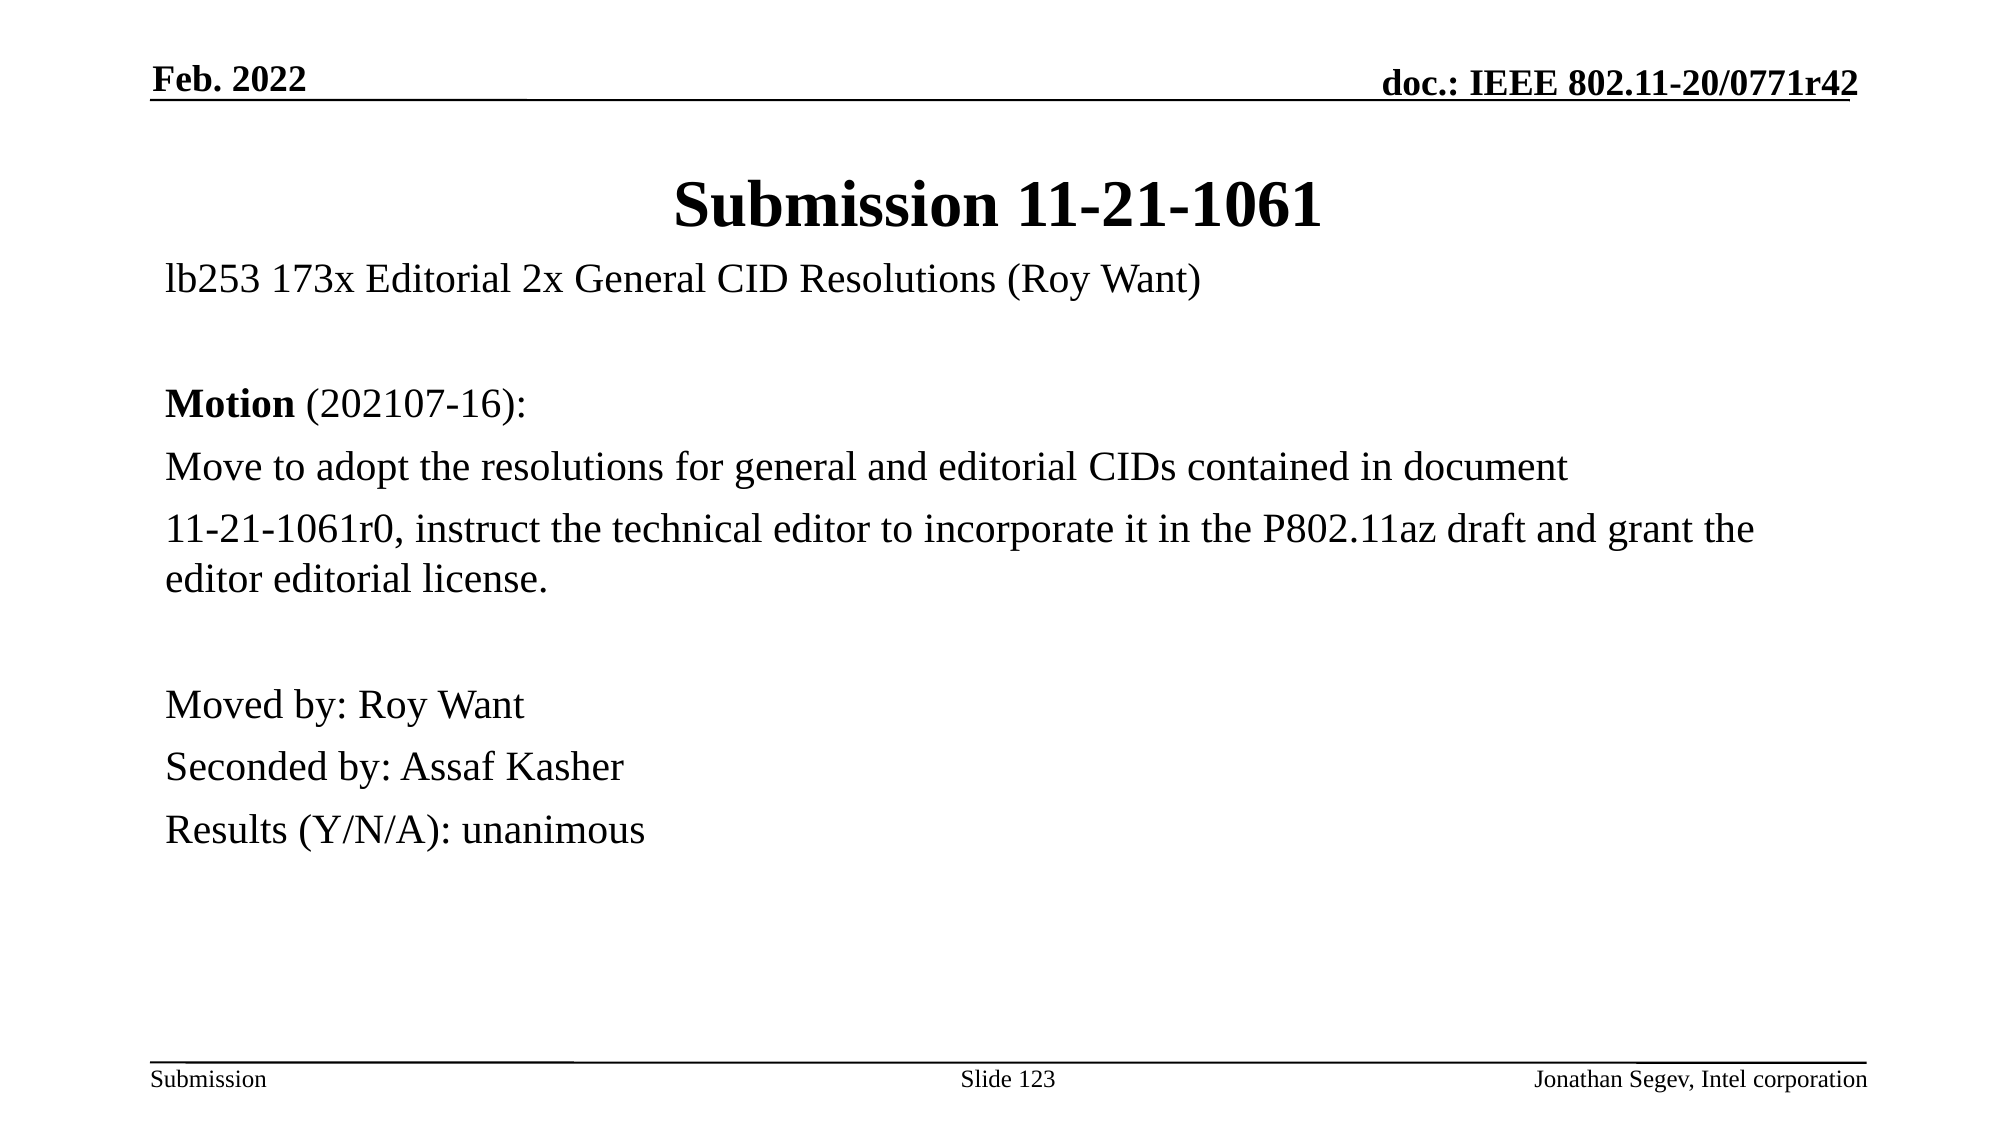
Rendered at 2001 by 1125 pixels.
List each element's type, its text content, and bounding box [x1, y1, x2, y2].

slide_number Slide 123 [950, 1061, 1067, 1123]
list lb253 173x Editorial 2x General CID Resolutions (Roy Want) Motion (202107-16): Move to adopt the resolutions for general and editorial CIDs contained in document 11-21-1061r0, instruct the technical editor to incorporate it in the P802.11az draft and grant the editor editorial license. Moved by: Roy Want Seconded by: Assaf Kasher Results (Y/N/A): unanimous [149, 243, 1850, 1000]
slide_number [152, 54, 563, 100]
title Submission 11-21-1061 [149, 112, 1850, 243]
footer Jonathan Segev, Intel corporation [1171, 1061, 1869, 1093]
